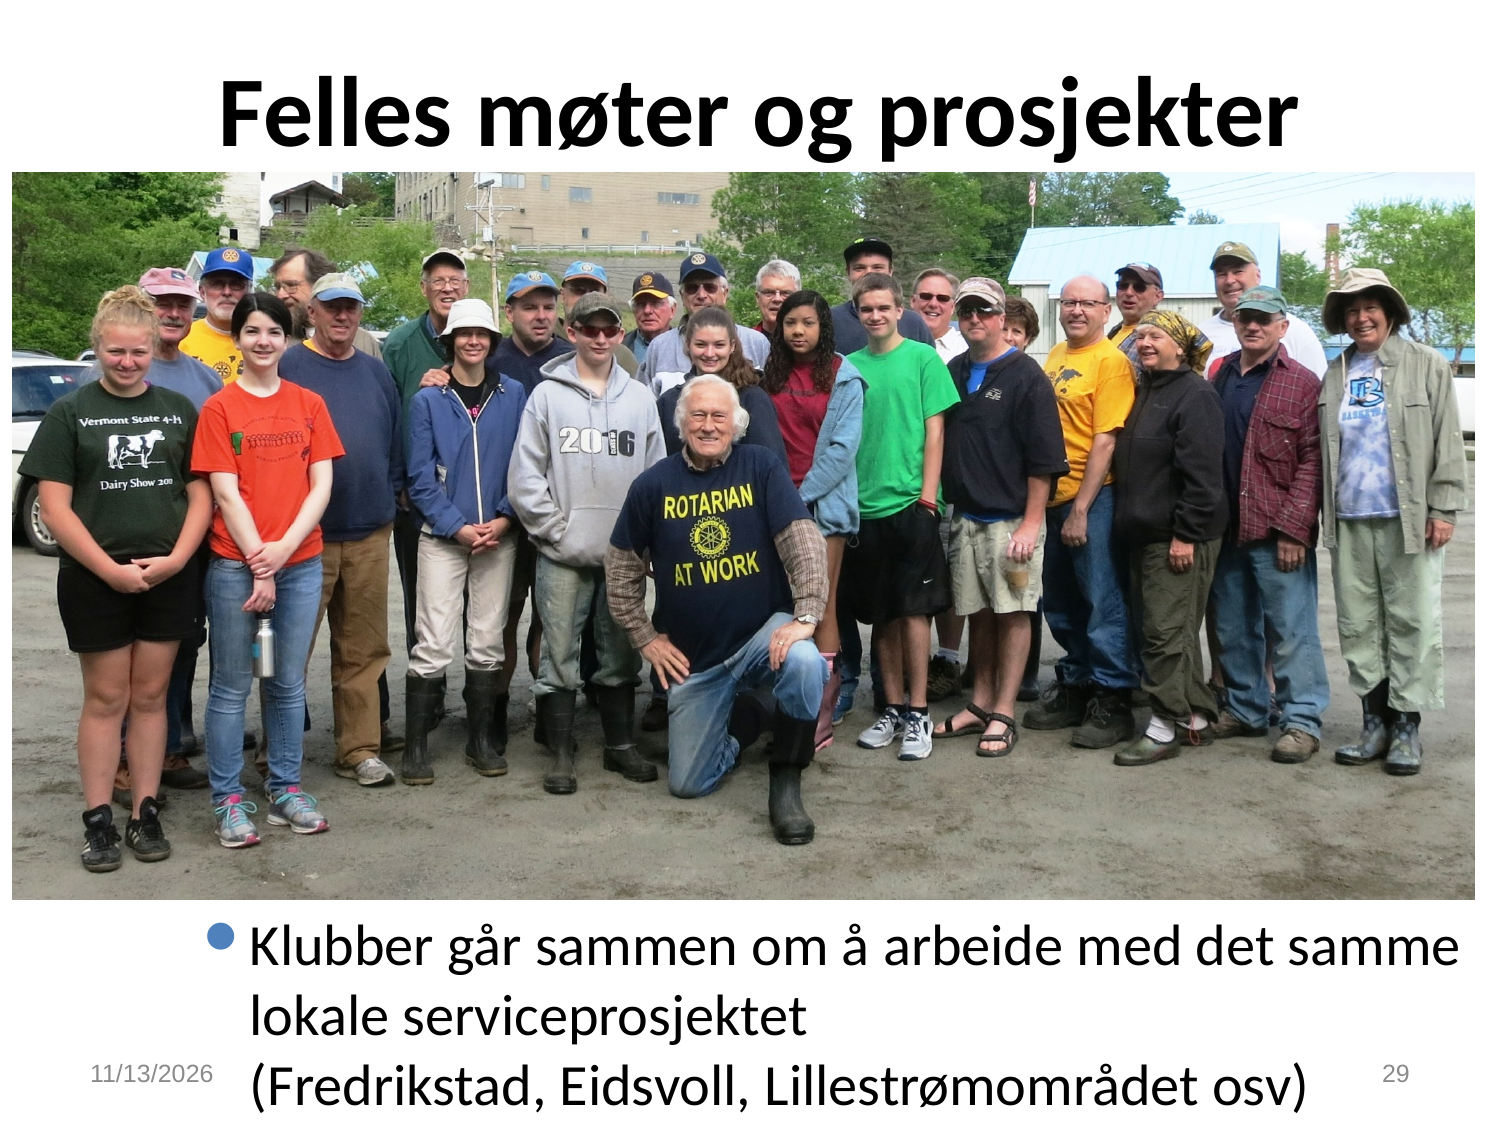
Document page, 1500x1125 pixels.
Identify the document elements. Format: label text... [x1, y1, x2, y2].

text_box Klubber går sammen om å arbeide med det samme lokale serviceprosjektet (Fredrikstad, Eidsvoll, Lillestrømområdet osv) [174, 899, 1500, 1125]
picture [12, 172, 1476, 901]
title Felles møter og prosjekter [145, 12, 1375, 171]
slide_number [75, 1042, 174, 1103]
